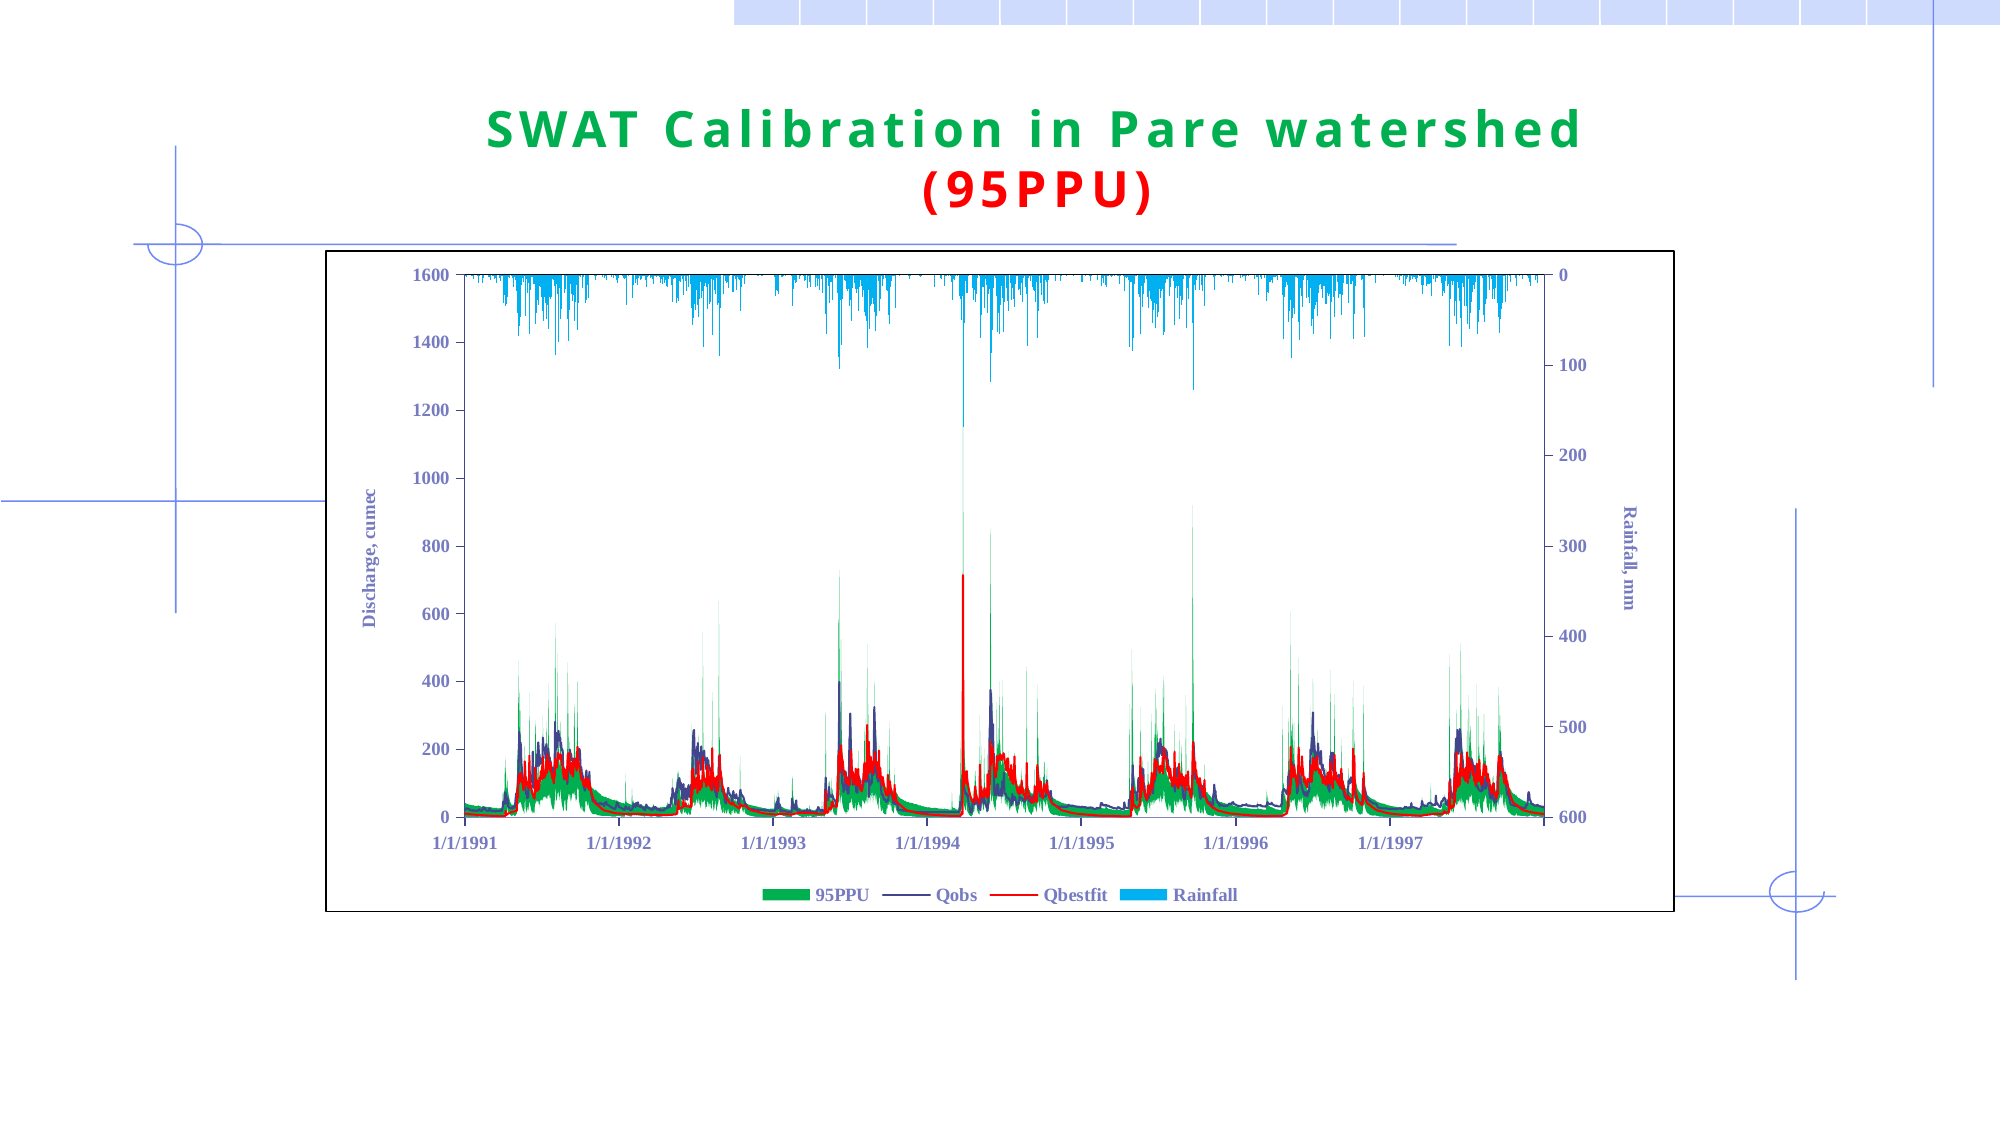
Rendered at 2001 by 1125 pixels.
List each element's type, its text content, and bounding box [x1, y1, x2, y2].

chart [324, 249, 1675, 913]
title SWAT Calibration in Pare watershed (95PPU) [387, 24, 1688, 225]
